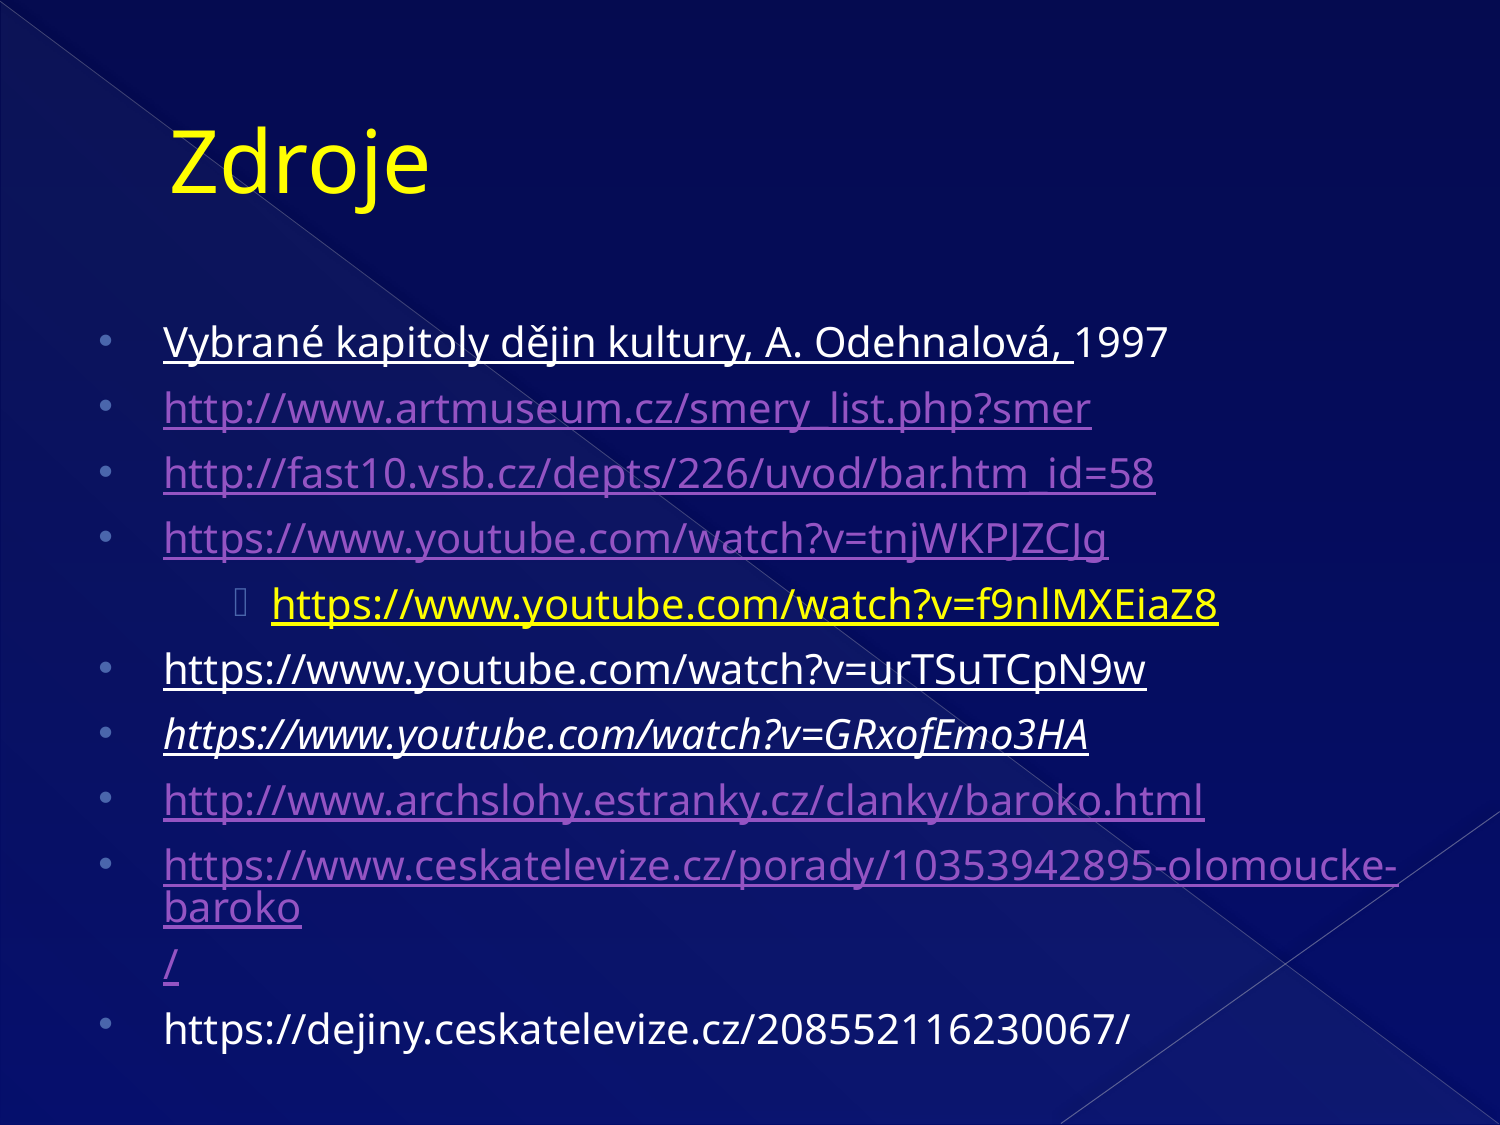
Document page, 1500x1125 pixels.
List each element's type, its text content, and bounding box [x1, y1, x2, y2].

title Zdroje [75, 43, 1425, 274]
list Vybrané kapitoly dějin kultury, A. Odehnalová, 1997 http://www.artmuseum.cz/smery_list.php?smer http://fast10.vsb.cz/depts/226/uvod/bar.htm_id=58 https://www.youtube.com/watch?v=tnjWKPJZCJg https://www.youtube.com/watch?v=f9nlMXEiaZ8 https://www.youtube.com/watch?v=urTSuTCpN9w https://www.youtube.com/watch?v=GRxofEmo3HA http://www.archslohy.estranky.cz/clanky/baroko.html https://www.ceskatelevize.cz/porady/10353942895-olomoucke-baroko/ https://dejiny.ceskatelevize.cz/208552116230067/ [75, 308, 1425, 1059]
